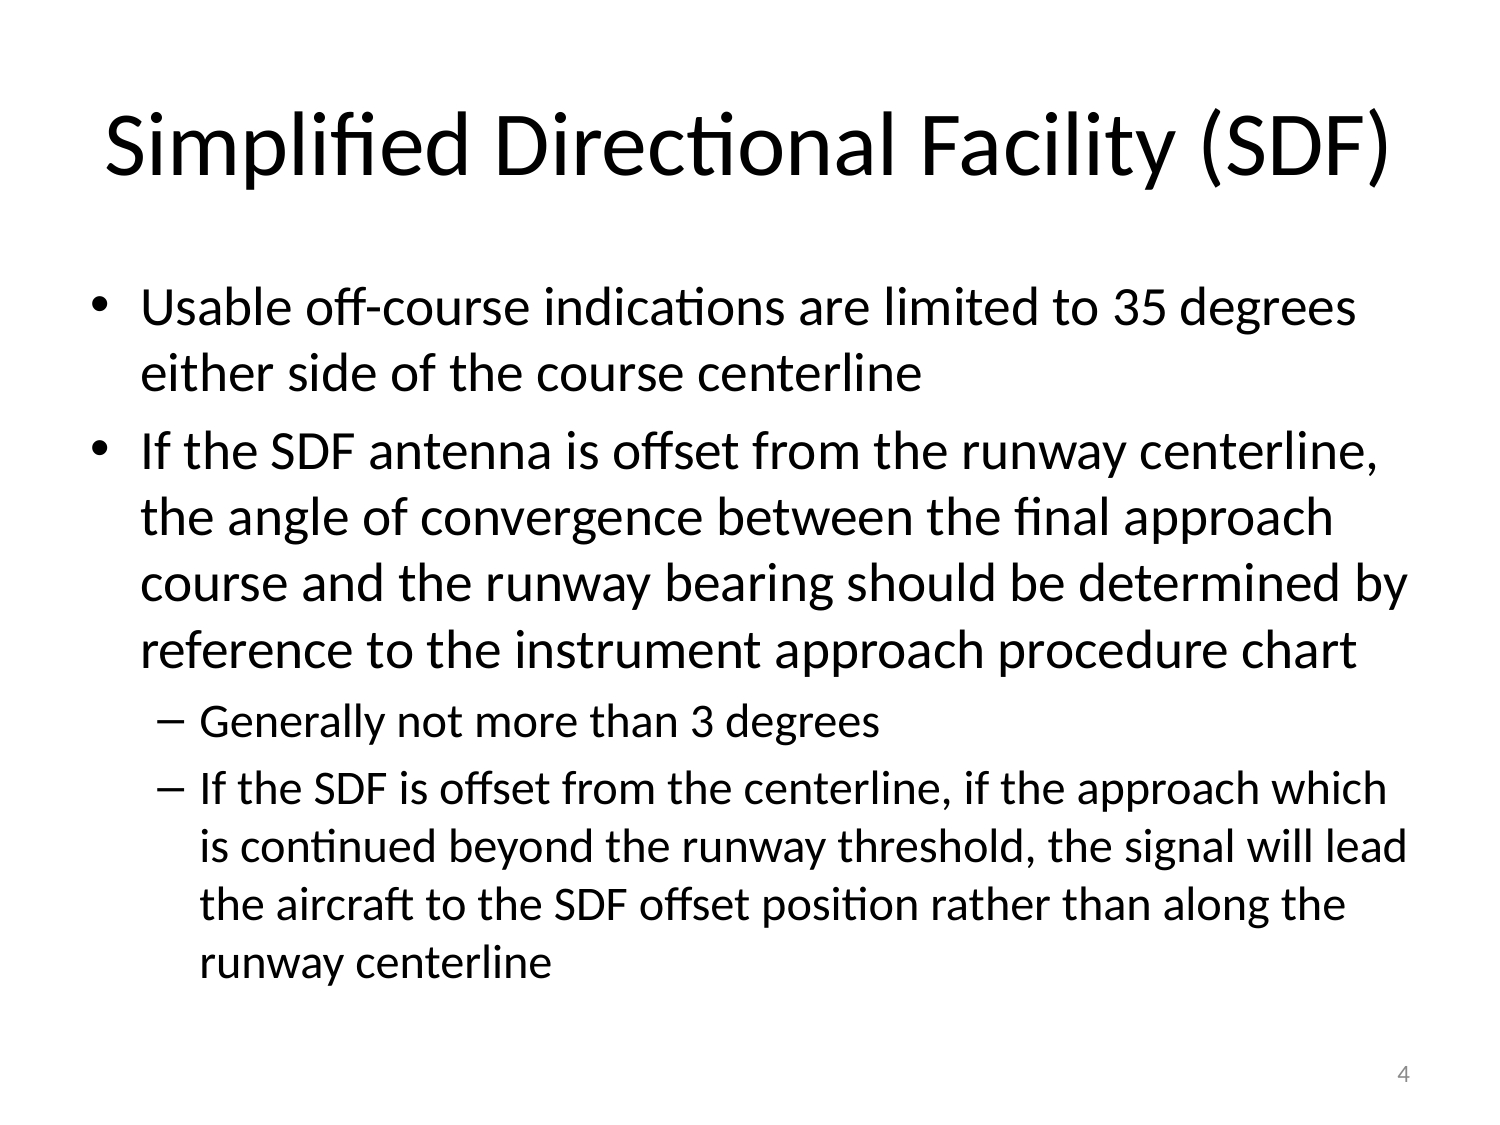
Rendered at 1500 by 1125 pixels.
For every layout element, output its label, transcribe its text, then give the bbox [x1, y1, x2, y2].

title Simplified Directional Facility (SDF) [75, 45, 1425, 233]
slide_number 4 [1074, 1042, 1425, 1103]
list Usable off-course indications are limited to 35 degrees either side of the course centerline If the SDF antenna is offset from the runway centerline, the angle of convergence between the final approach course and the runway bearing should be determined by reference to the instrument approach procedure chart Generally not more than 3 degrees If the SDF is offset from the centerline, if the approach which is continued beyond the runway threshold, the signal will lead the aircraft to the SDF offset position rather than along the runway centerline [75, 262, 1425, 1005]
